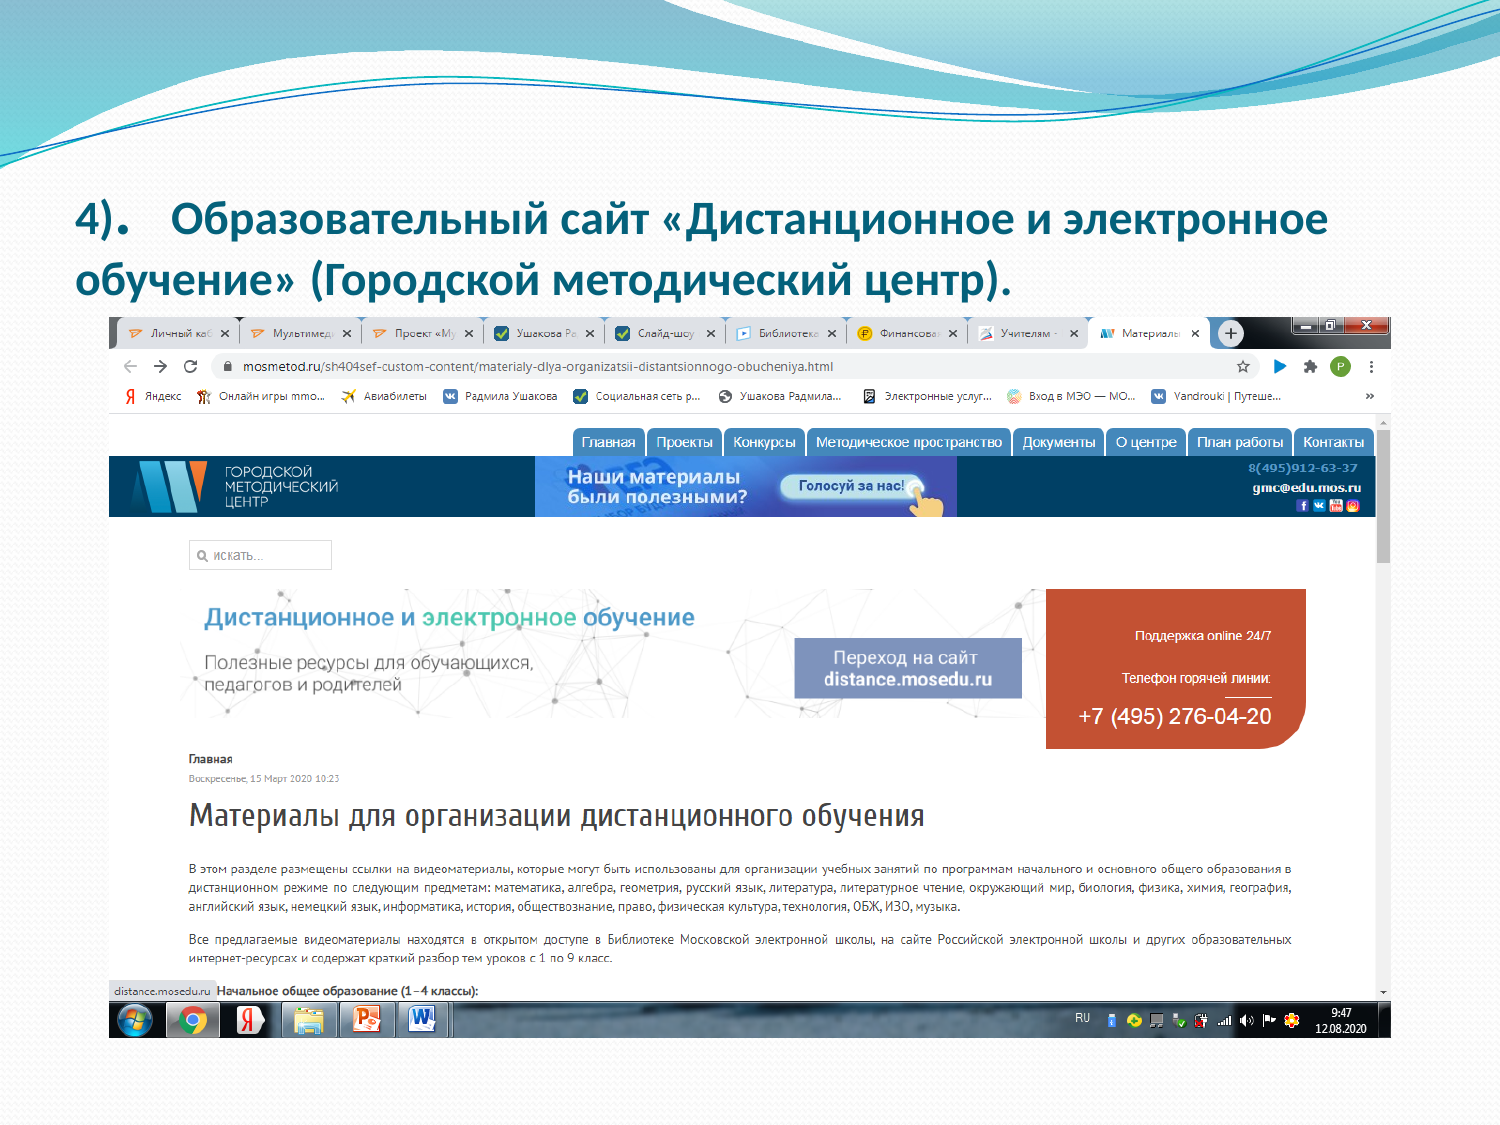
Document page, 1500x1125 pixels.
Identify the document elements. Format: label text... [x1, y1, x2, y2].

title 4). Образовательный сайт «Дистанционное и электронное обучение» (Городской методический центр). [75, 78, 1425, 386]
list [109, 317, 1391, 1038]
